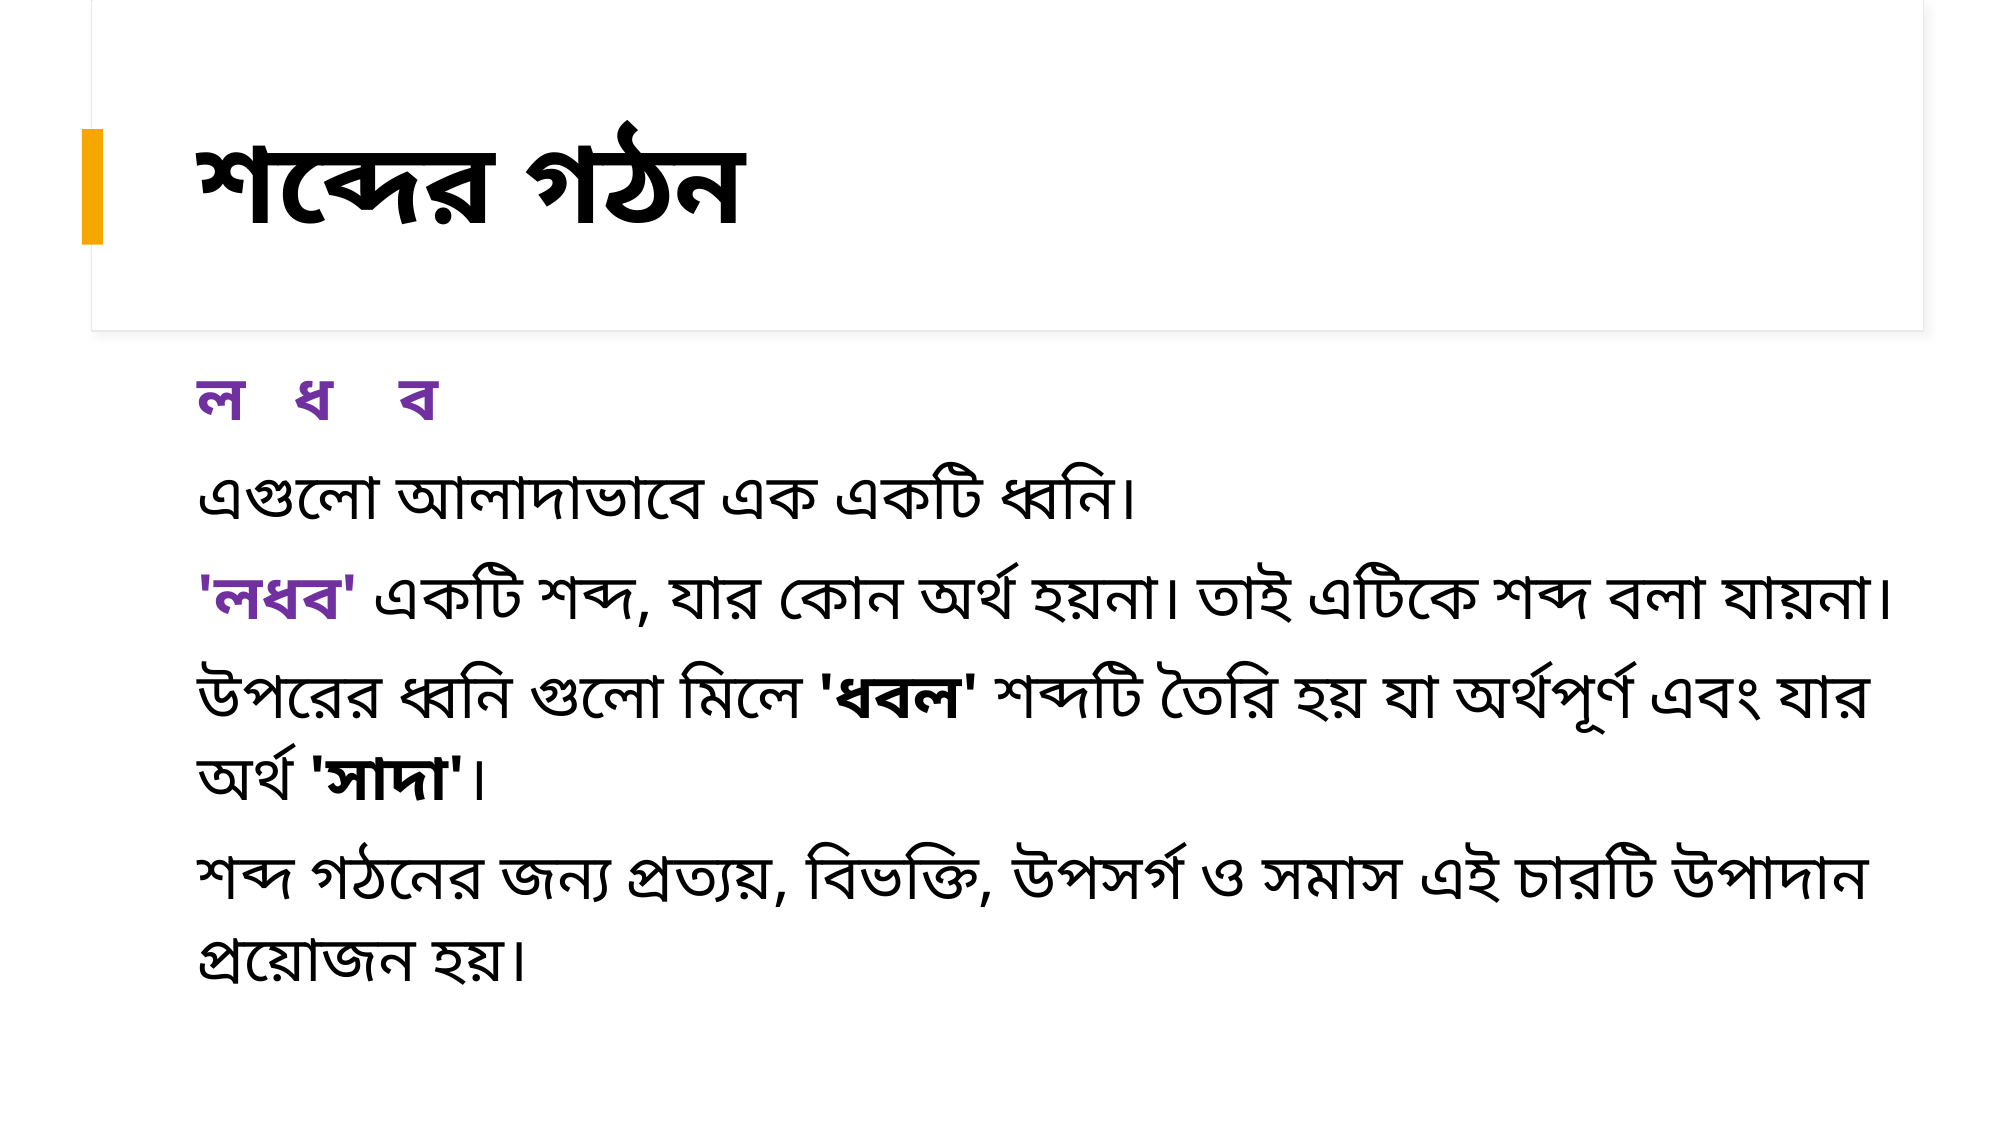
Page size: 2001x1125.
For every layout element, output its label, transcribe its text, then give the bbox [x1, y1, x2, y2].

list ল ধ ব এগুলো আলাদাভাবে এক একটি ধ্বনি। 'লধব' একটি শব্দ, যার কোন অর্থ হয়না। তাই এটিকে শব্দ বলা যায়না। উপরের ধ্বনি গুলো মিলে 'ধবল' শব্দটি তৈরি হয় যা অর্থপূর্ণ এবং যার অর্থ 'সাদা'। শব্দ গঠনের জন্য প্রত্যয়, বিভক্তি, উপসর্গ ও সমাস এই চারটি উপাদান প্রয়োজন হয়। [183, 343, 1922, 1067]
title শব্দের গঠন [183, 90, 1851, 284]
